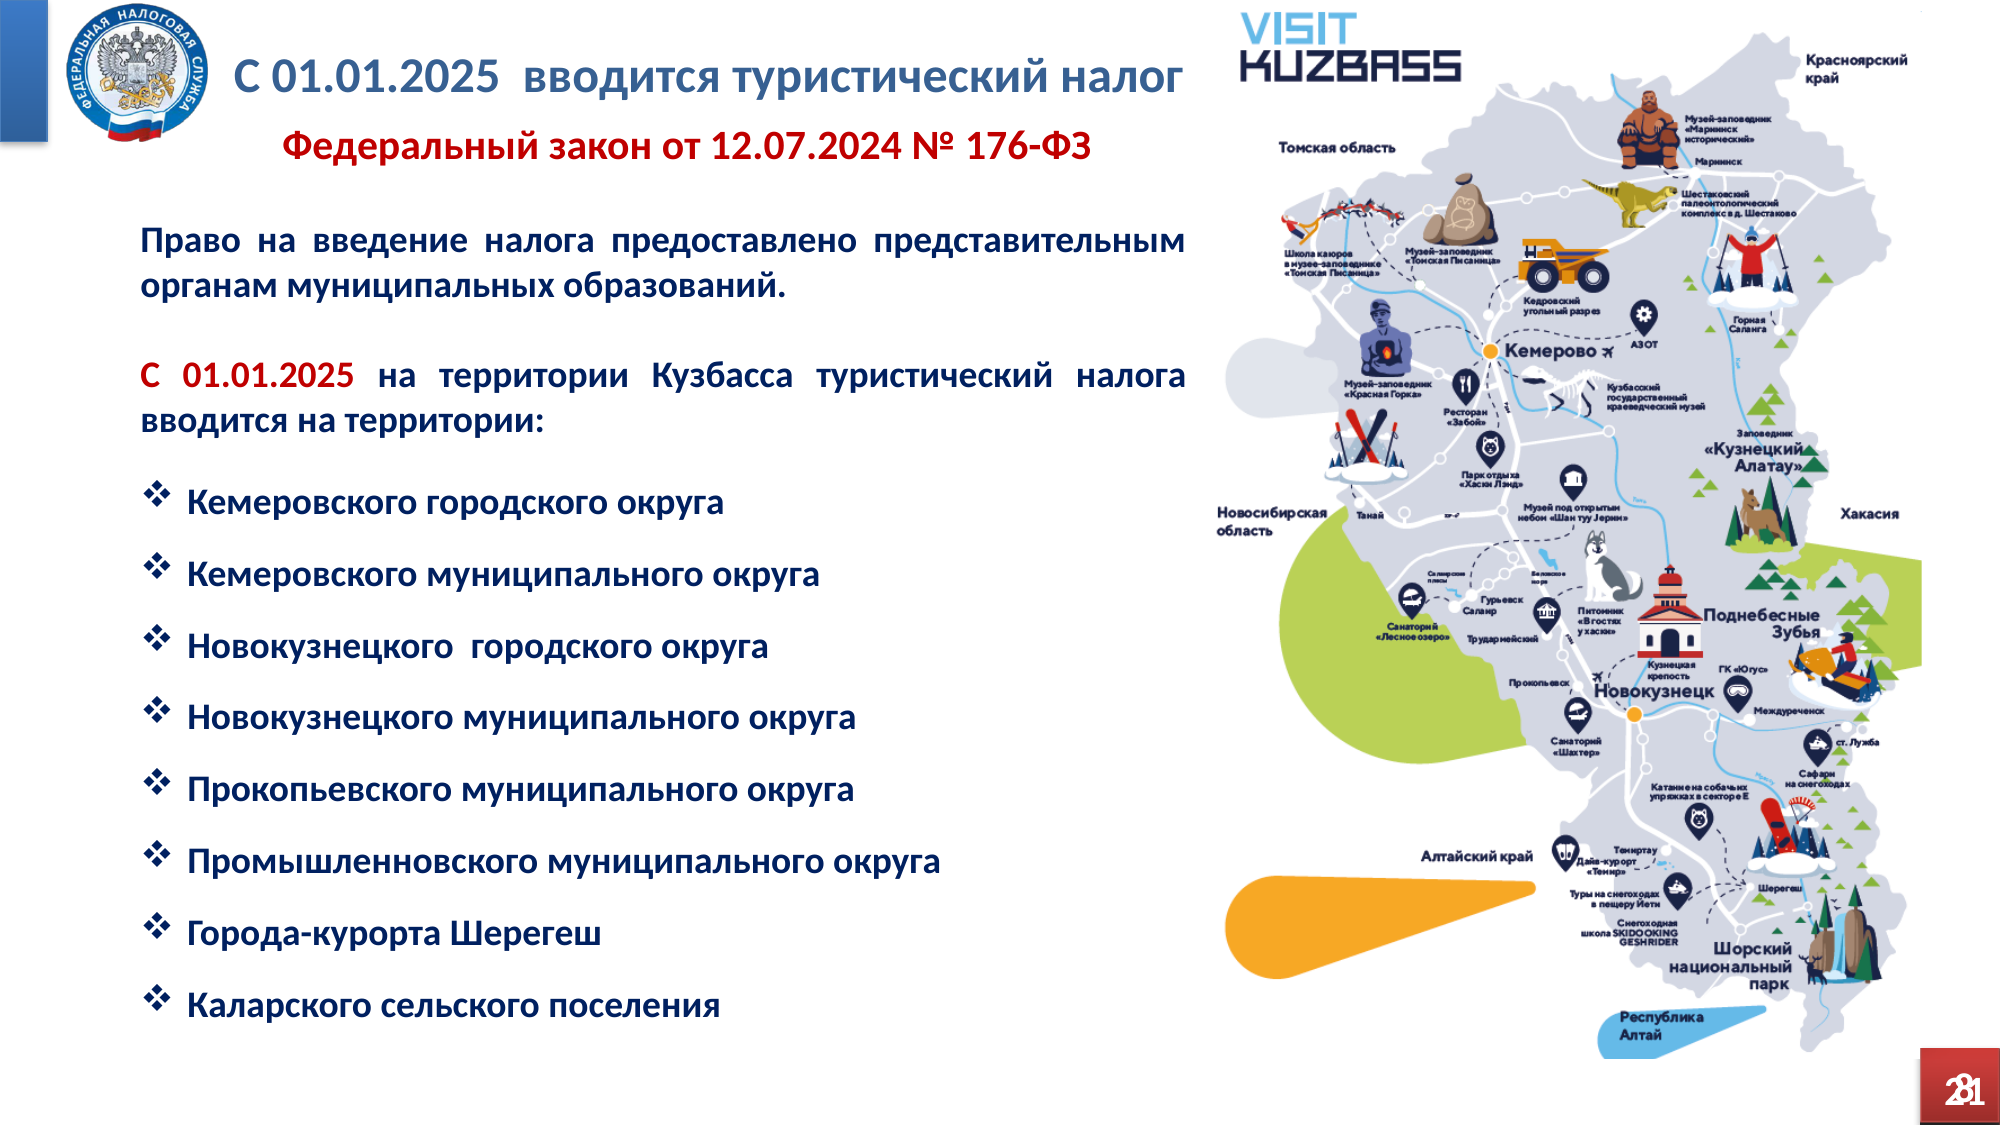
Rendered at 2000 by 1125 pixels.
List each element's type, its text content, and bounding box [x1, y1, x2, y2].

text_box С 01.01.2025 вводится туристический налог [219, 35, 1208, 110]
picture [66, 3, 208, 142]
text_box Федеральный закон от 12.07.2024 № 176-ФЗ [267, 110, 1126, 175]
text_box Право на введение налога предоставлено представительным органам муниципальных образований. С 01.01.2025 на территории Кузбасса туристический налога вводится на территории: Кемеровского городского округа Кемеровского муниципального округа Новокузнецкого городского округа Новокузнецкого муниципального округа Прокопьевского муниципального округа Промышленновского муниципального округа Города-курорта Шерегеш Каларского сельского поселения [125, 208, 1202, 1125]
picture [1213, 11, 2000, 1125]
